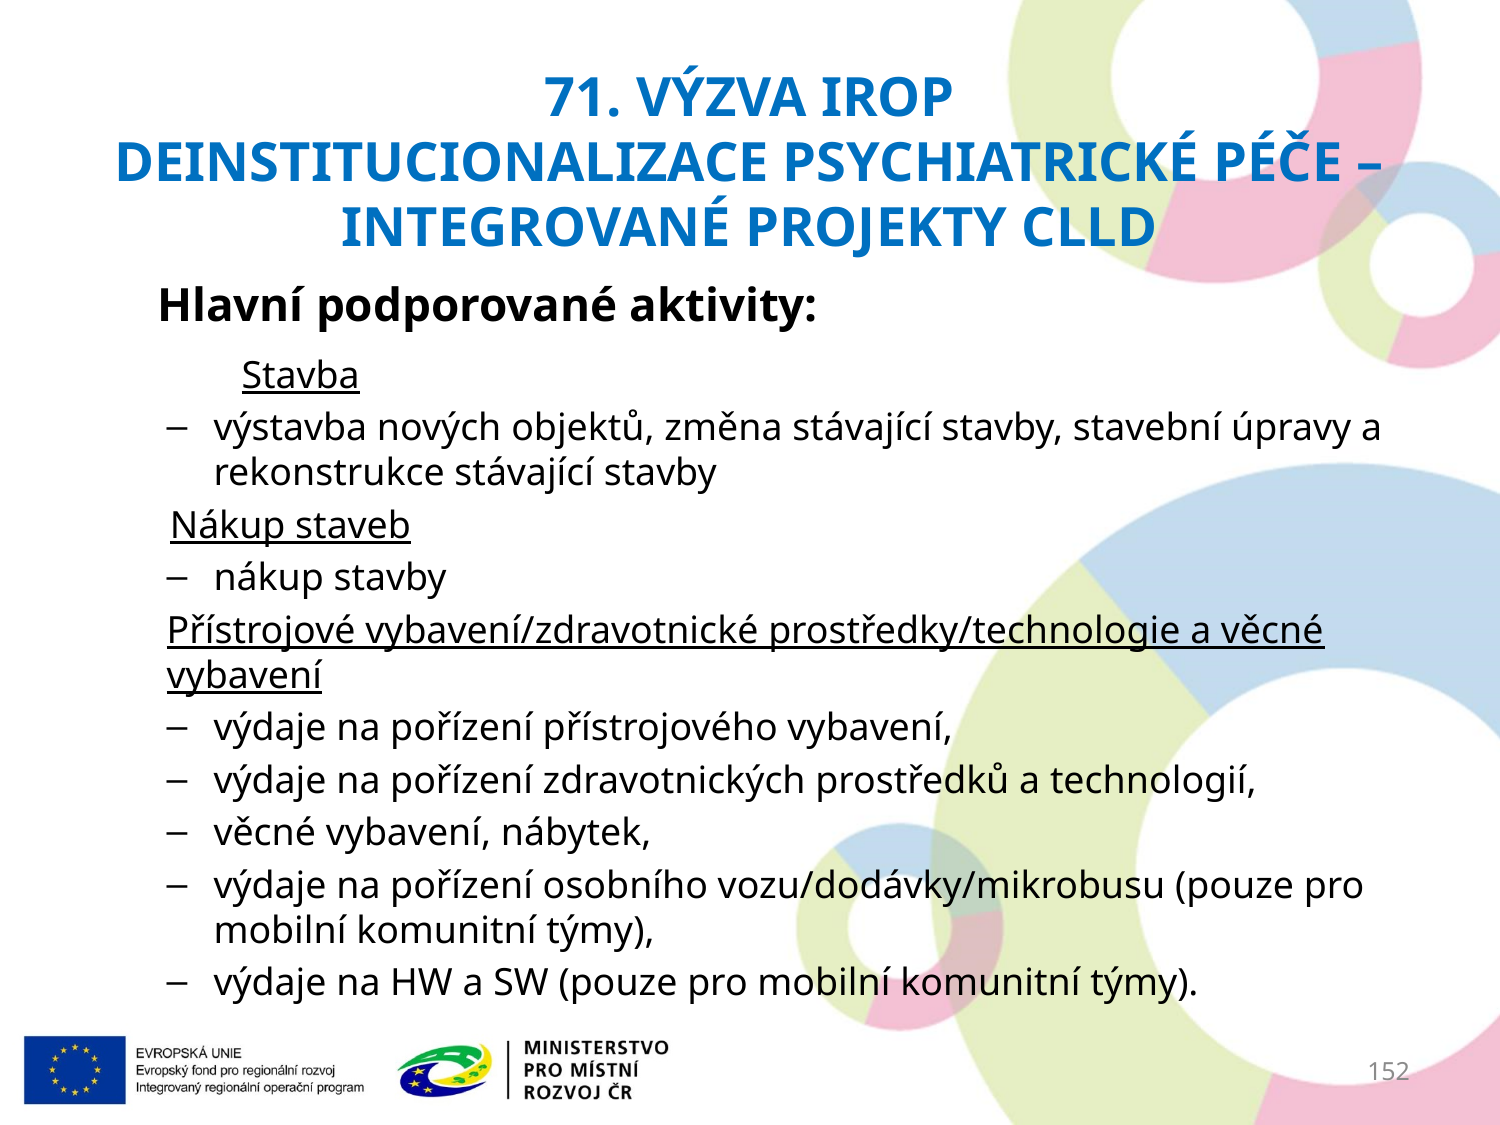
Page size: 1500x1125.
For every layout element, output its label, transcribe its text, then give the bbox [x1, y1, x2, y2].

text_box 71. VÝZVA IROP DEINSTITUCIONALIZACE PSYCHIATRICKÉ PÉČE – Integrované projekty CLLD [74, 54, 1425, 251]
slide_number 152 [1074, 1042, 1425, 1103]
list Hlavní podporované aktivity: Stavba výstavba nových objektů, změna stávající stavby, stavební úpravy a rekonstrukce stávající stavby Nákup staveb nákup stavby Přístrojové vybavení/zdravotnické prostředky/technologie a věcné vybavení výdaje na pořízení přístrojového vybavení, výdaje na pořízení zdravotnických prostředků a technologií, věcné vybavení, nábytek, výdaje na pořízení osobního vozu/dodávky/mikrobusu (pouze pro mobilní komunitní týmy), výdaje na HW a SW (pouze pro mobilní komunitní týmy). [76, 268, 1447, 1035]
picture [0, 0, 1500, 1125]
